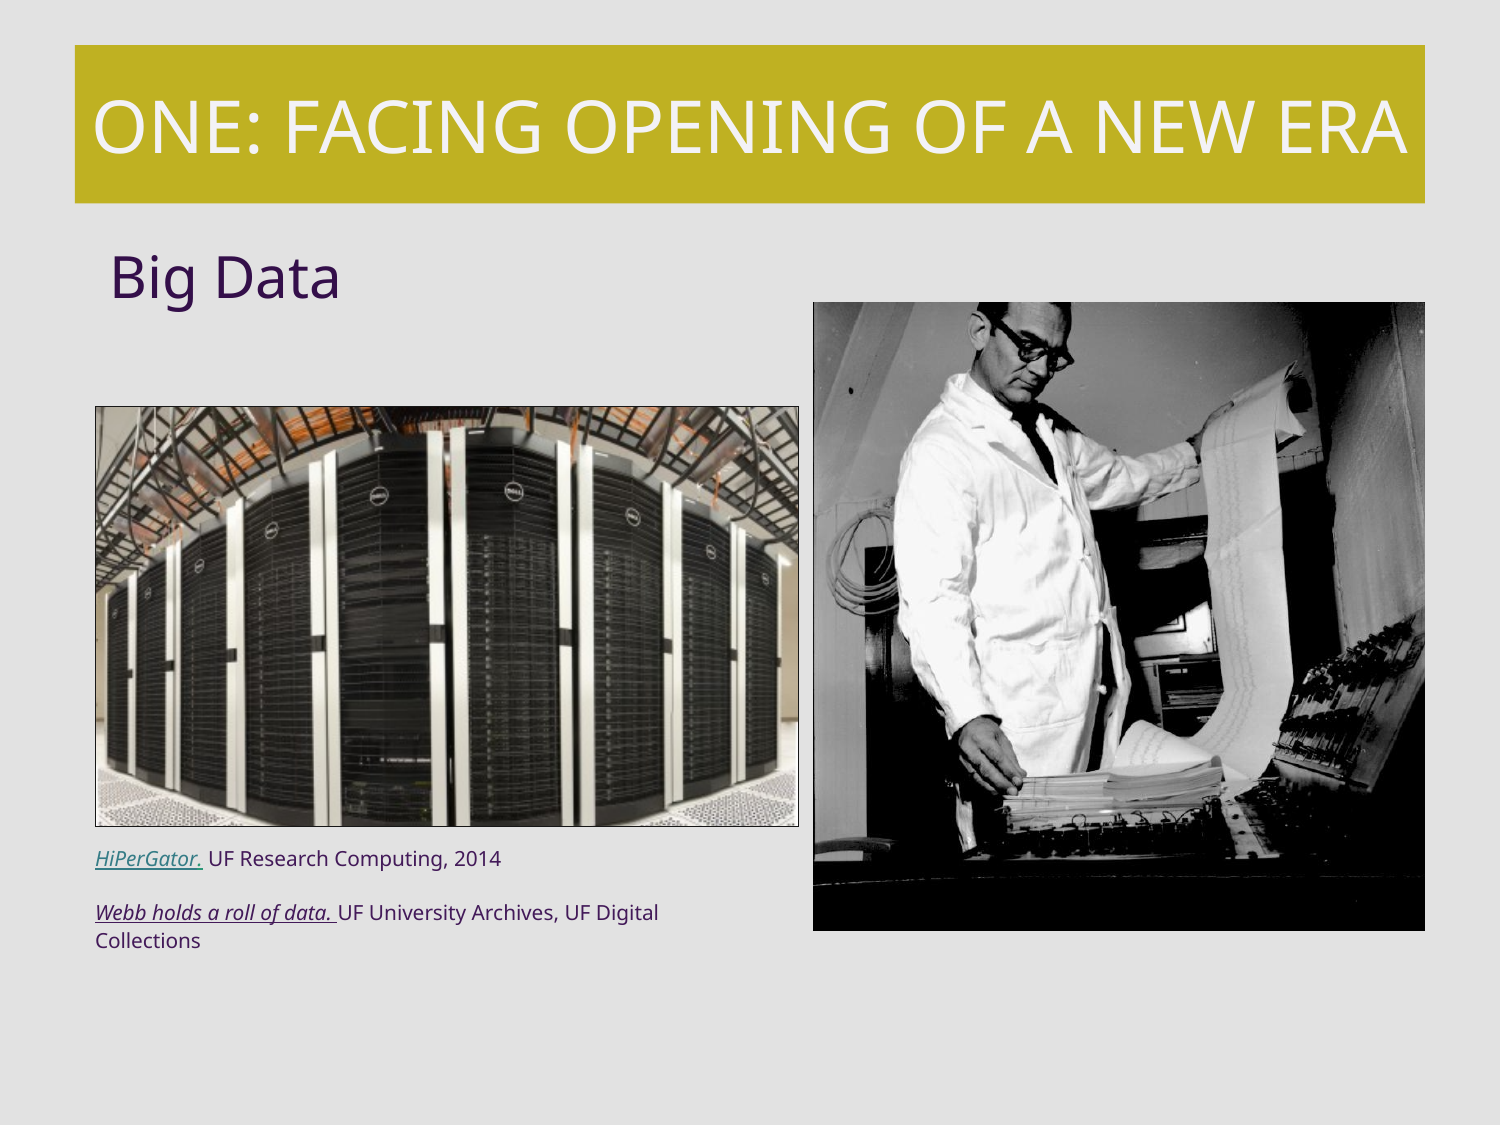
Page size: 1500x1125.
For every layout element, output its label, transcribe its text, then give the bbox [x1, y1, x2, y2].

picture [813, 301, 1426, 931]
text_box Big Data [94, 232, 1370, 1072]
text_box HiPerGator. UF Research Computing, 2014 Webb holds a roll of data. UF University Archives, UF Digital Collections [80, 838, 785, 1010]
text_box ONE: FACING OPENING OF A NEW ERA [73, 43, 1427, 205]
picture [95, 405, 800, 827]
